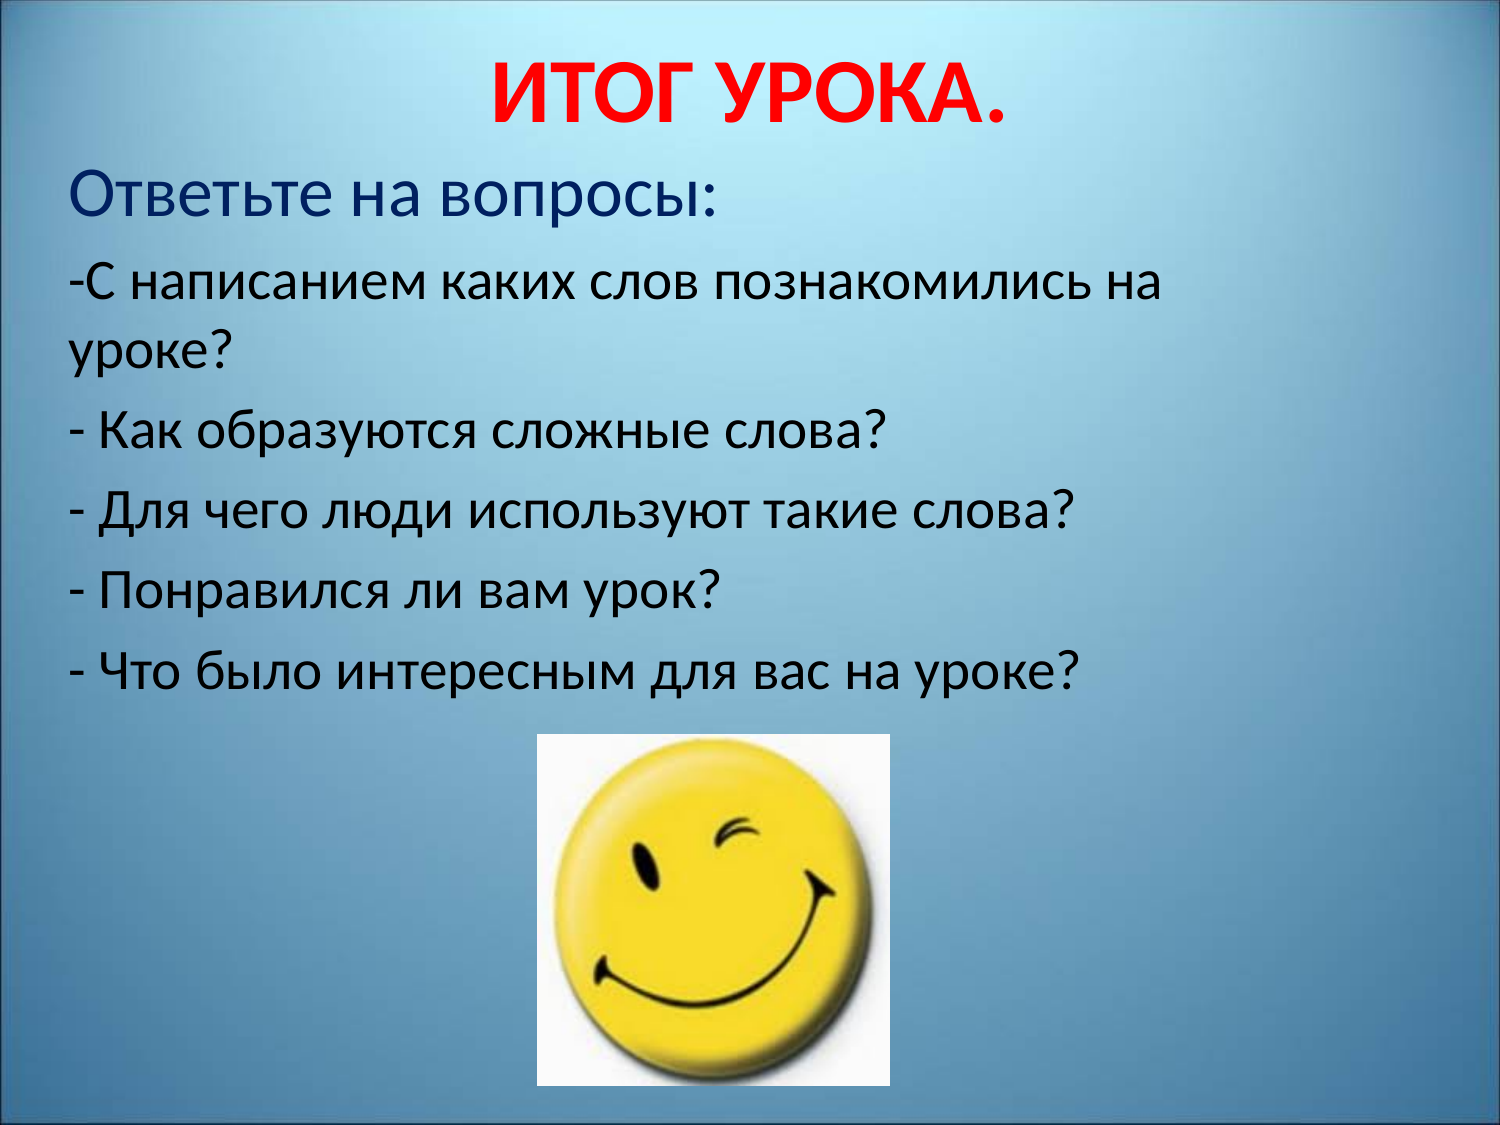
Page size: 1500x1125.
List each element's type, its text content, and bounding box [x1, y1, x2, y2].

title ИТОГ УРОКА. [74, 0, 1426, 173]
list Ответьте на вопросы: -С написанием каких слов познакомились на уроке? - Как образуются сложные слова? - Для чего люди используют такие слова? - Понравился ли вам урок? - Что было интересным для вас на уроке? [52, 136, 1259, 722]
picture [0, 0, 1500, 1125]
